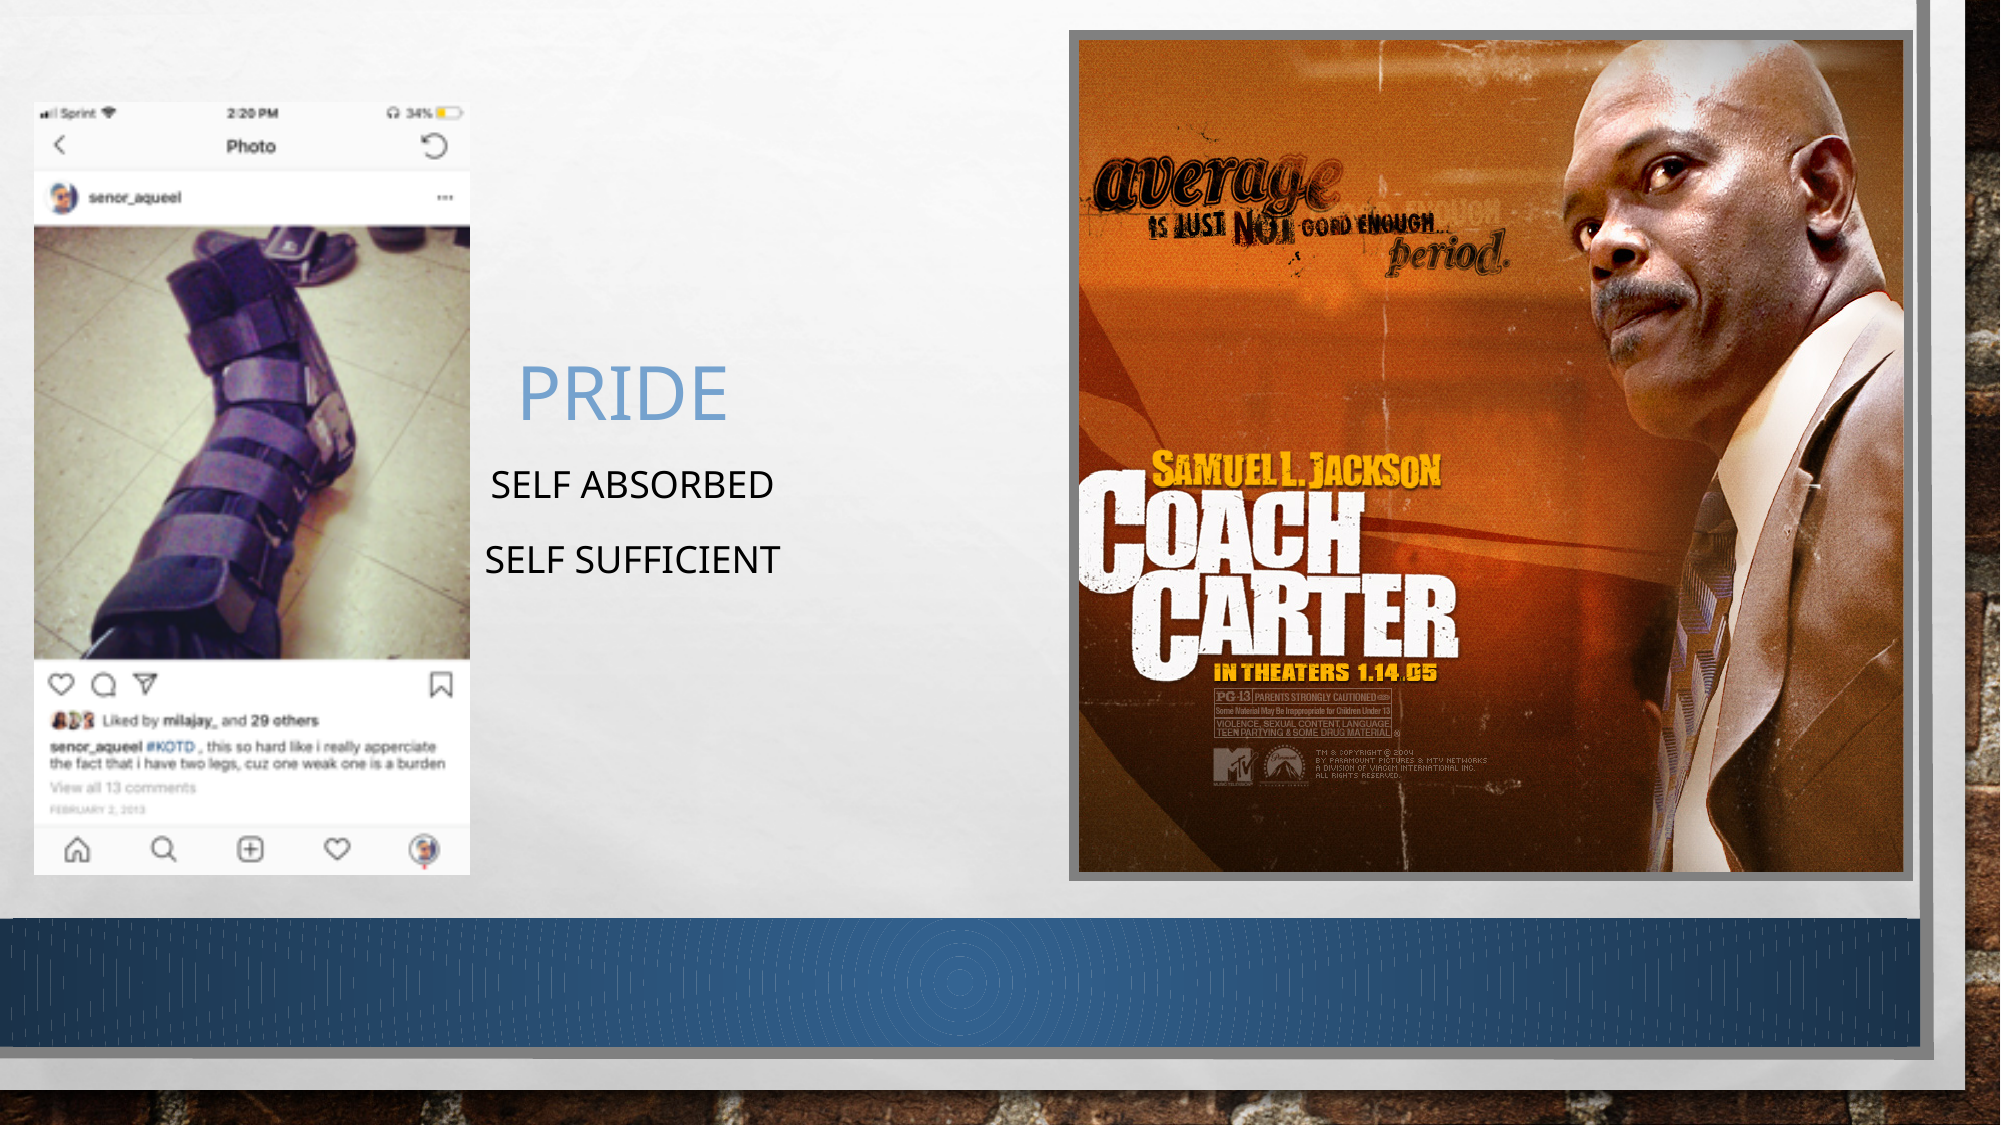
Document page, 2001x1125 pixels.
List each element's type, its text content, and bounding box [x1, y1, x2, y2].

title Pride [470, 112, 1069, 444]
picture [1078, 39, 1904, 872]
picture [33, 102, 470, 875]
list Self absorbed Self sufficient [470, 444, 1078, 832]
picture [0, 0, 2000, 1125]
